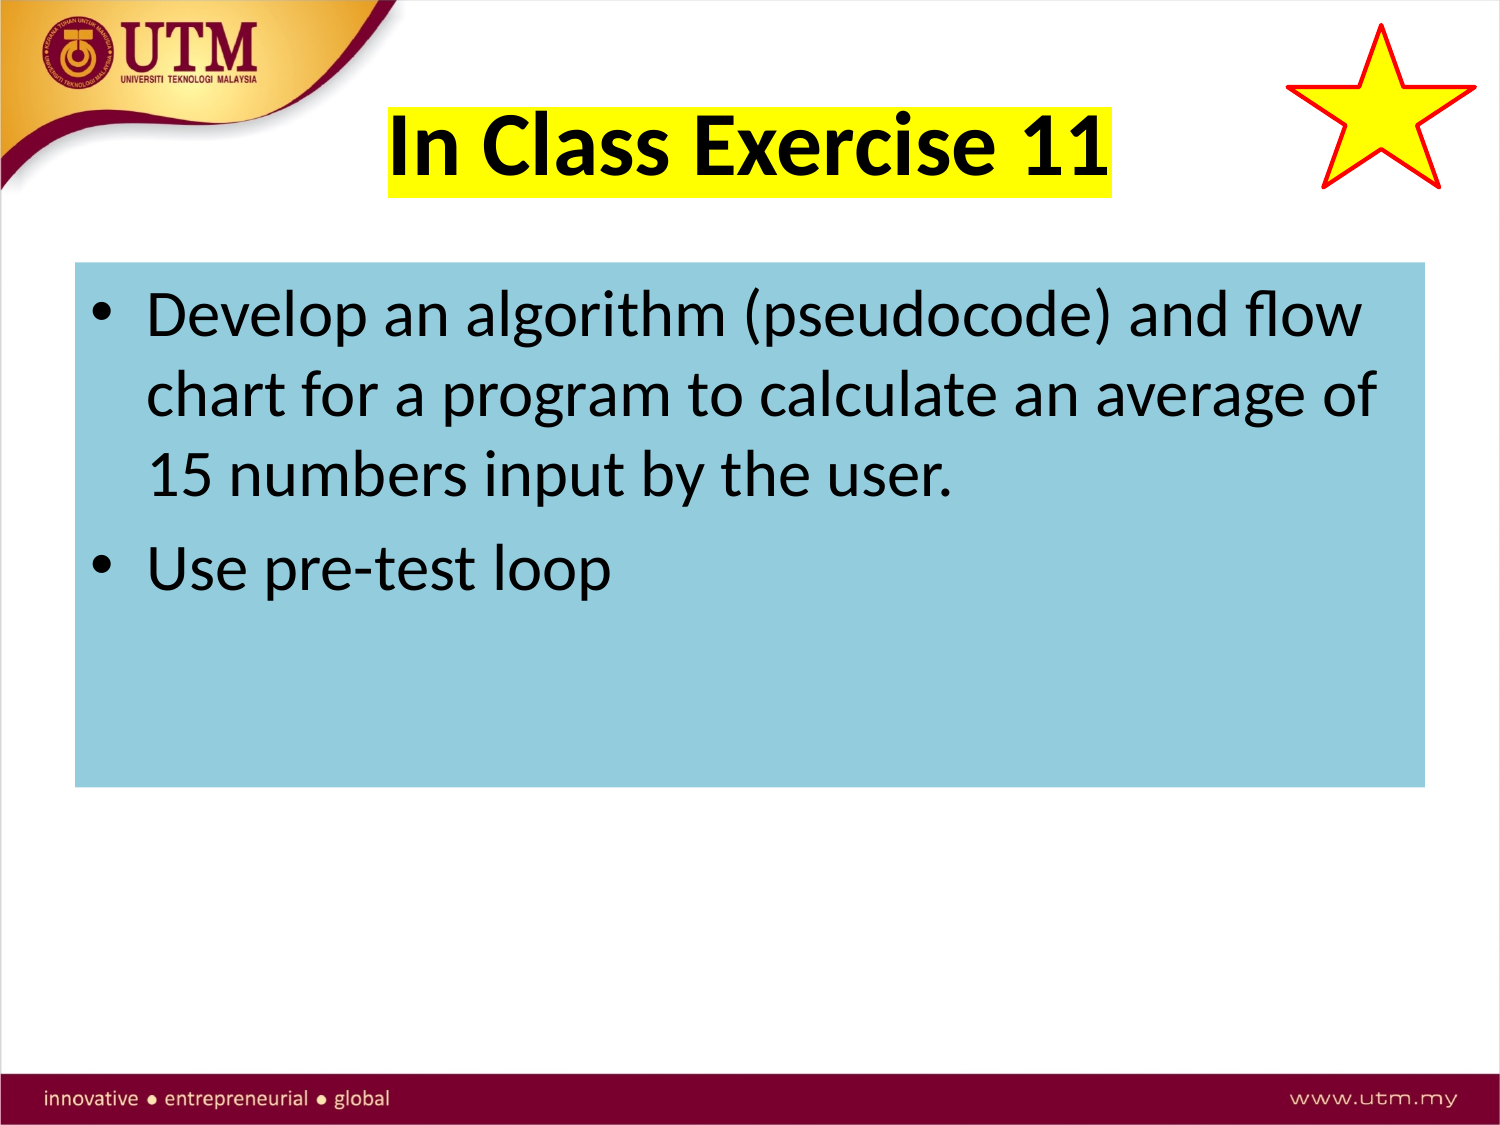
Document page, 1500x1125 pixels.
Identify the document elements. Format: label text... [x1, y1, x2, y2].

title In Class Exercise 11 [75, 45, 1425, 233]
picture [0, 0, 1500, 1125]
list Develop an algorithm (pseudocode) and flow chart for a program to calculate an average of 15 numbers input by the user. Use pre-test loop [75, 262, 1425, 788]
text_box [1285, 22, 1477, 190]
